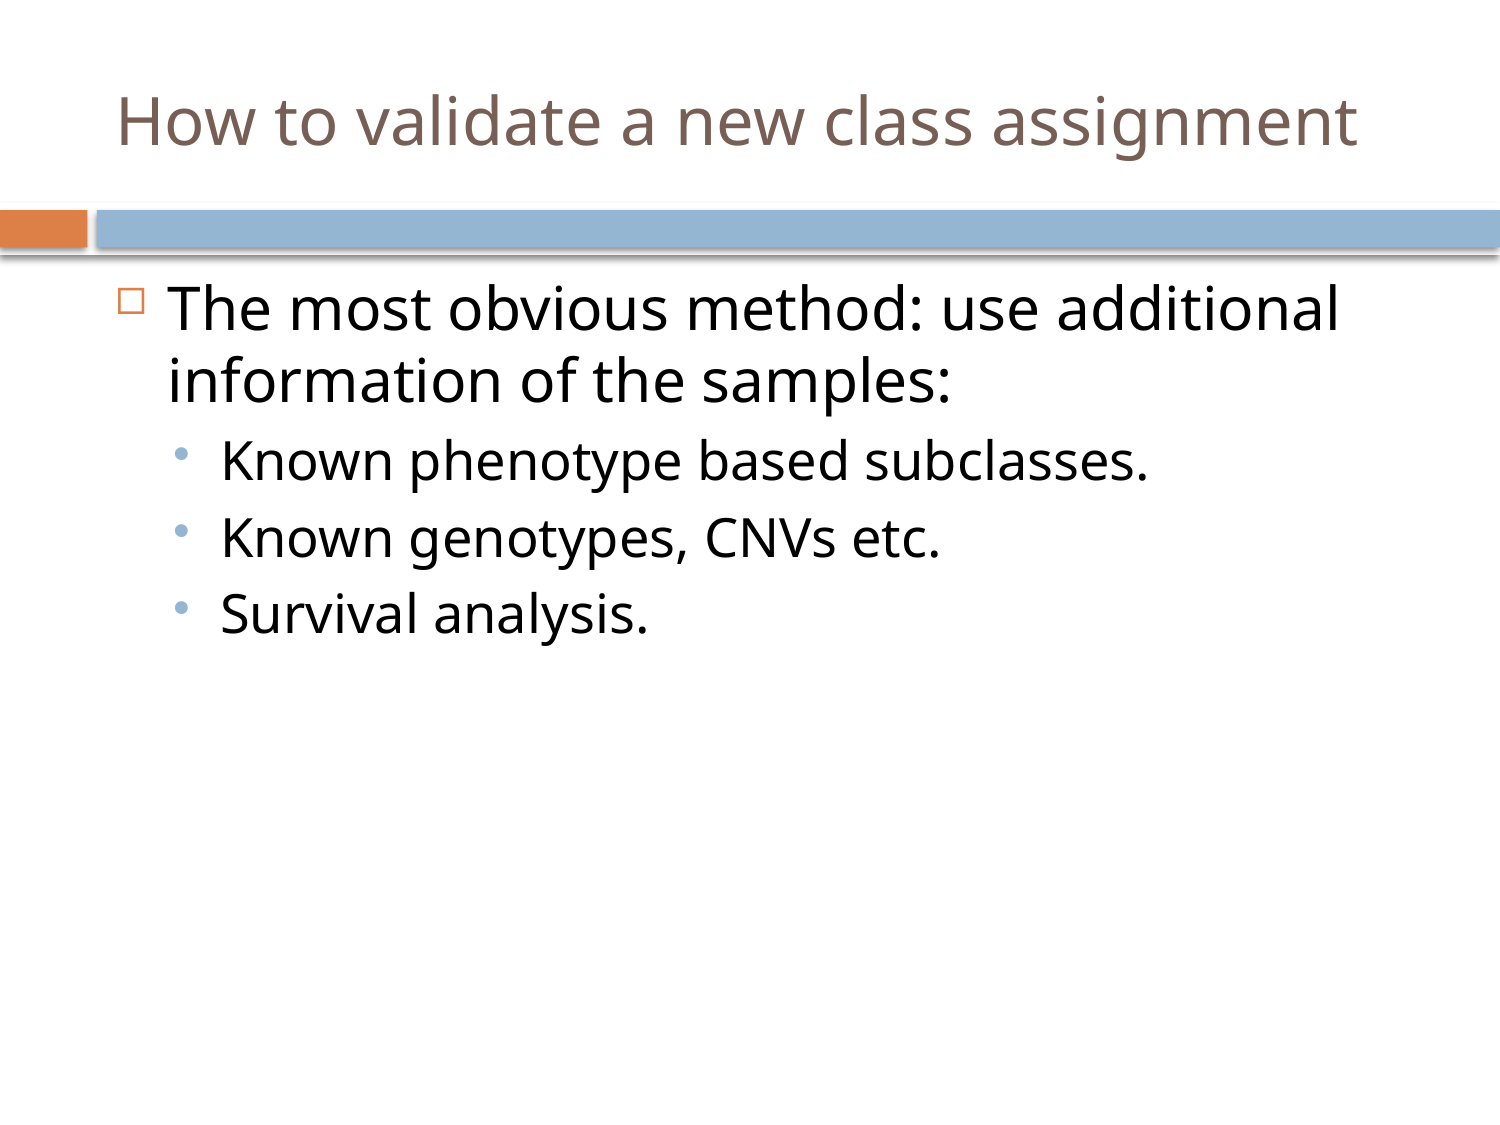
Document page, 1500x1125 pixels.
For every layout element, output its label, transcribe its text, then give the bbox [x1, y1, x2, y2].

title How to validate a new class assignment [100, 37, 1438, 200]
list The most obvious method: use additional information of the samples: Known phenotype based subclasses. Known genotypes, CNVs etc. Survival analysis. [100, 262, 1438, 1000]
